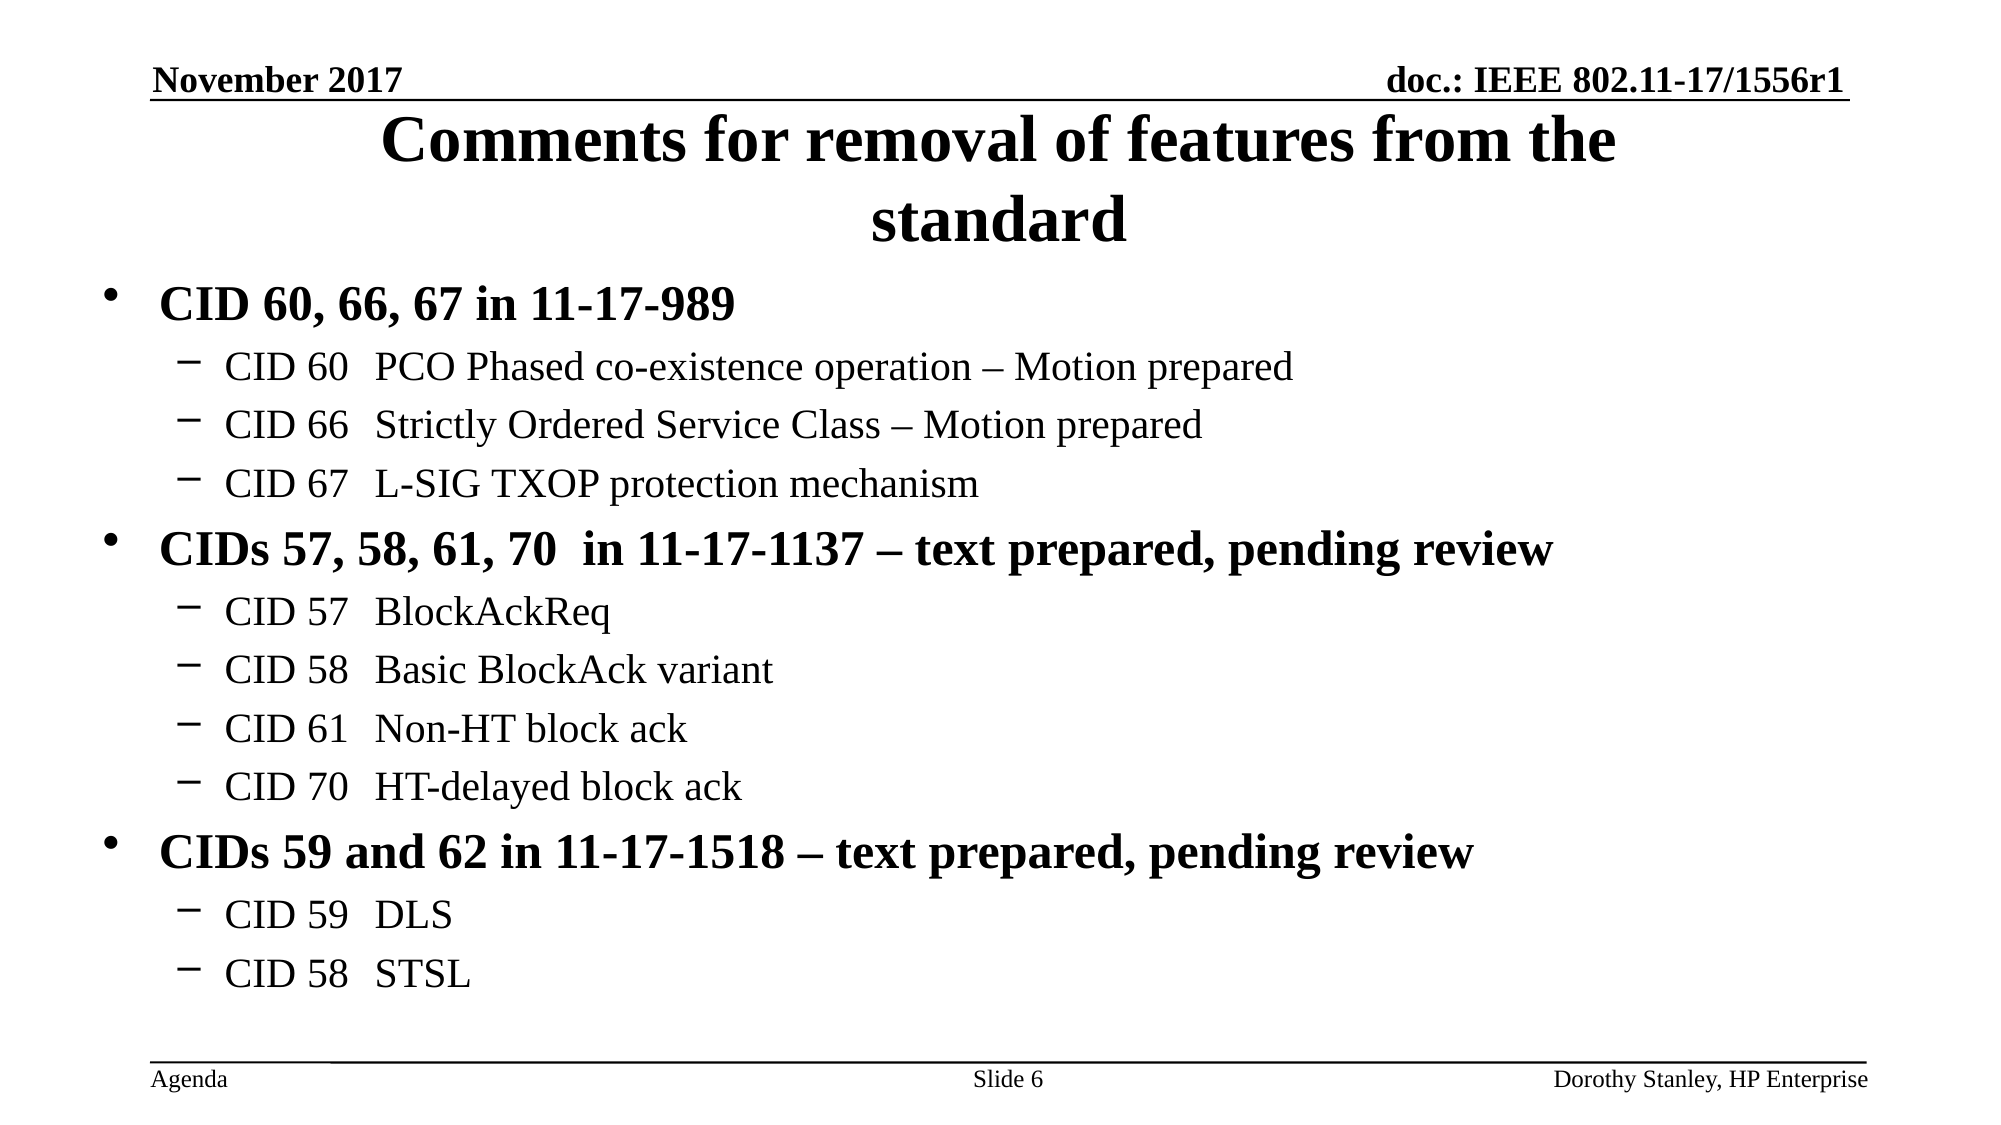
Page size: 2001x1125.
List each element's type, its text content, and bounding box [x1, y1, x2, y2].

title Comments for removal of features from the standard [362, 87, 1638, 262]
list CID 60, 66, 67 in 11-17-989 CID 60 PCO Phased co-existence operation – Motion prepared CID 66 Strictly Ordered Service Class – Motion prepared CID 67 L-SIG TXOP protection mechanism CIDs 57, 58, 61, 70 in 11-17-1137 – text prepared, pending review CID 57 BlockAckReq CID 58 Basic BlockAck variant CID 61 Non-HT block ack CID 70 HT-delayed block ack CIDs 59 and 62 in 11-17-1518 – text prepared, pending review CID 59 DLS CID 58 STSL [87, 262, 1888, 1075]
slide_number Slide 6 [966, 1075, 1051, 1093]
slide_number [152, 54, 567, 100]
footer Dorothy Stanley, HP Enterprise [1549, 1075, 1869, 1093]
